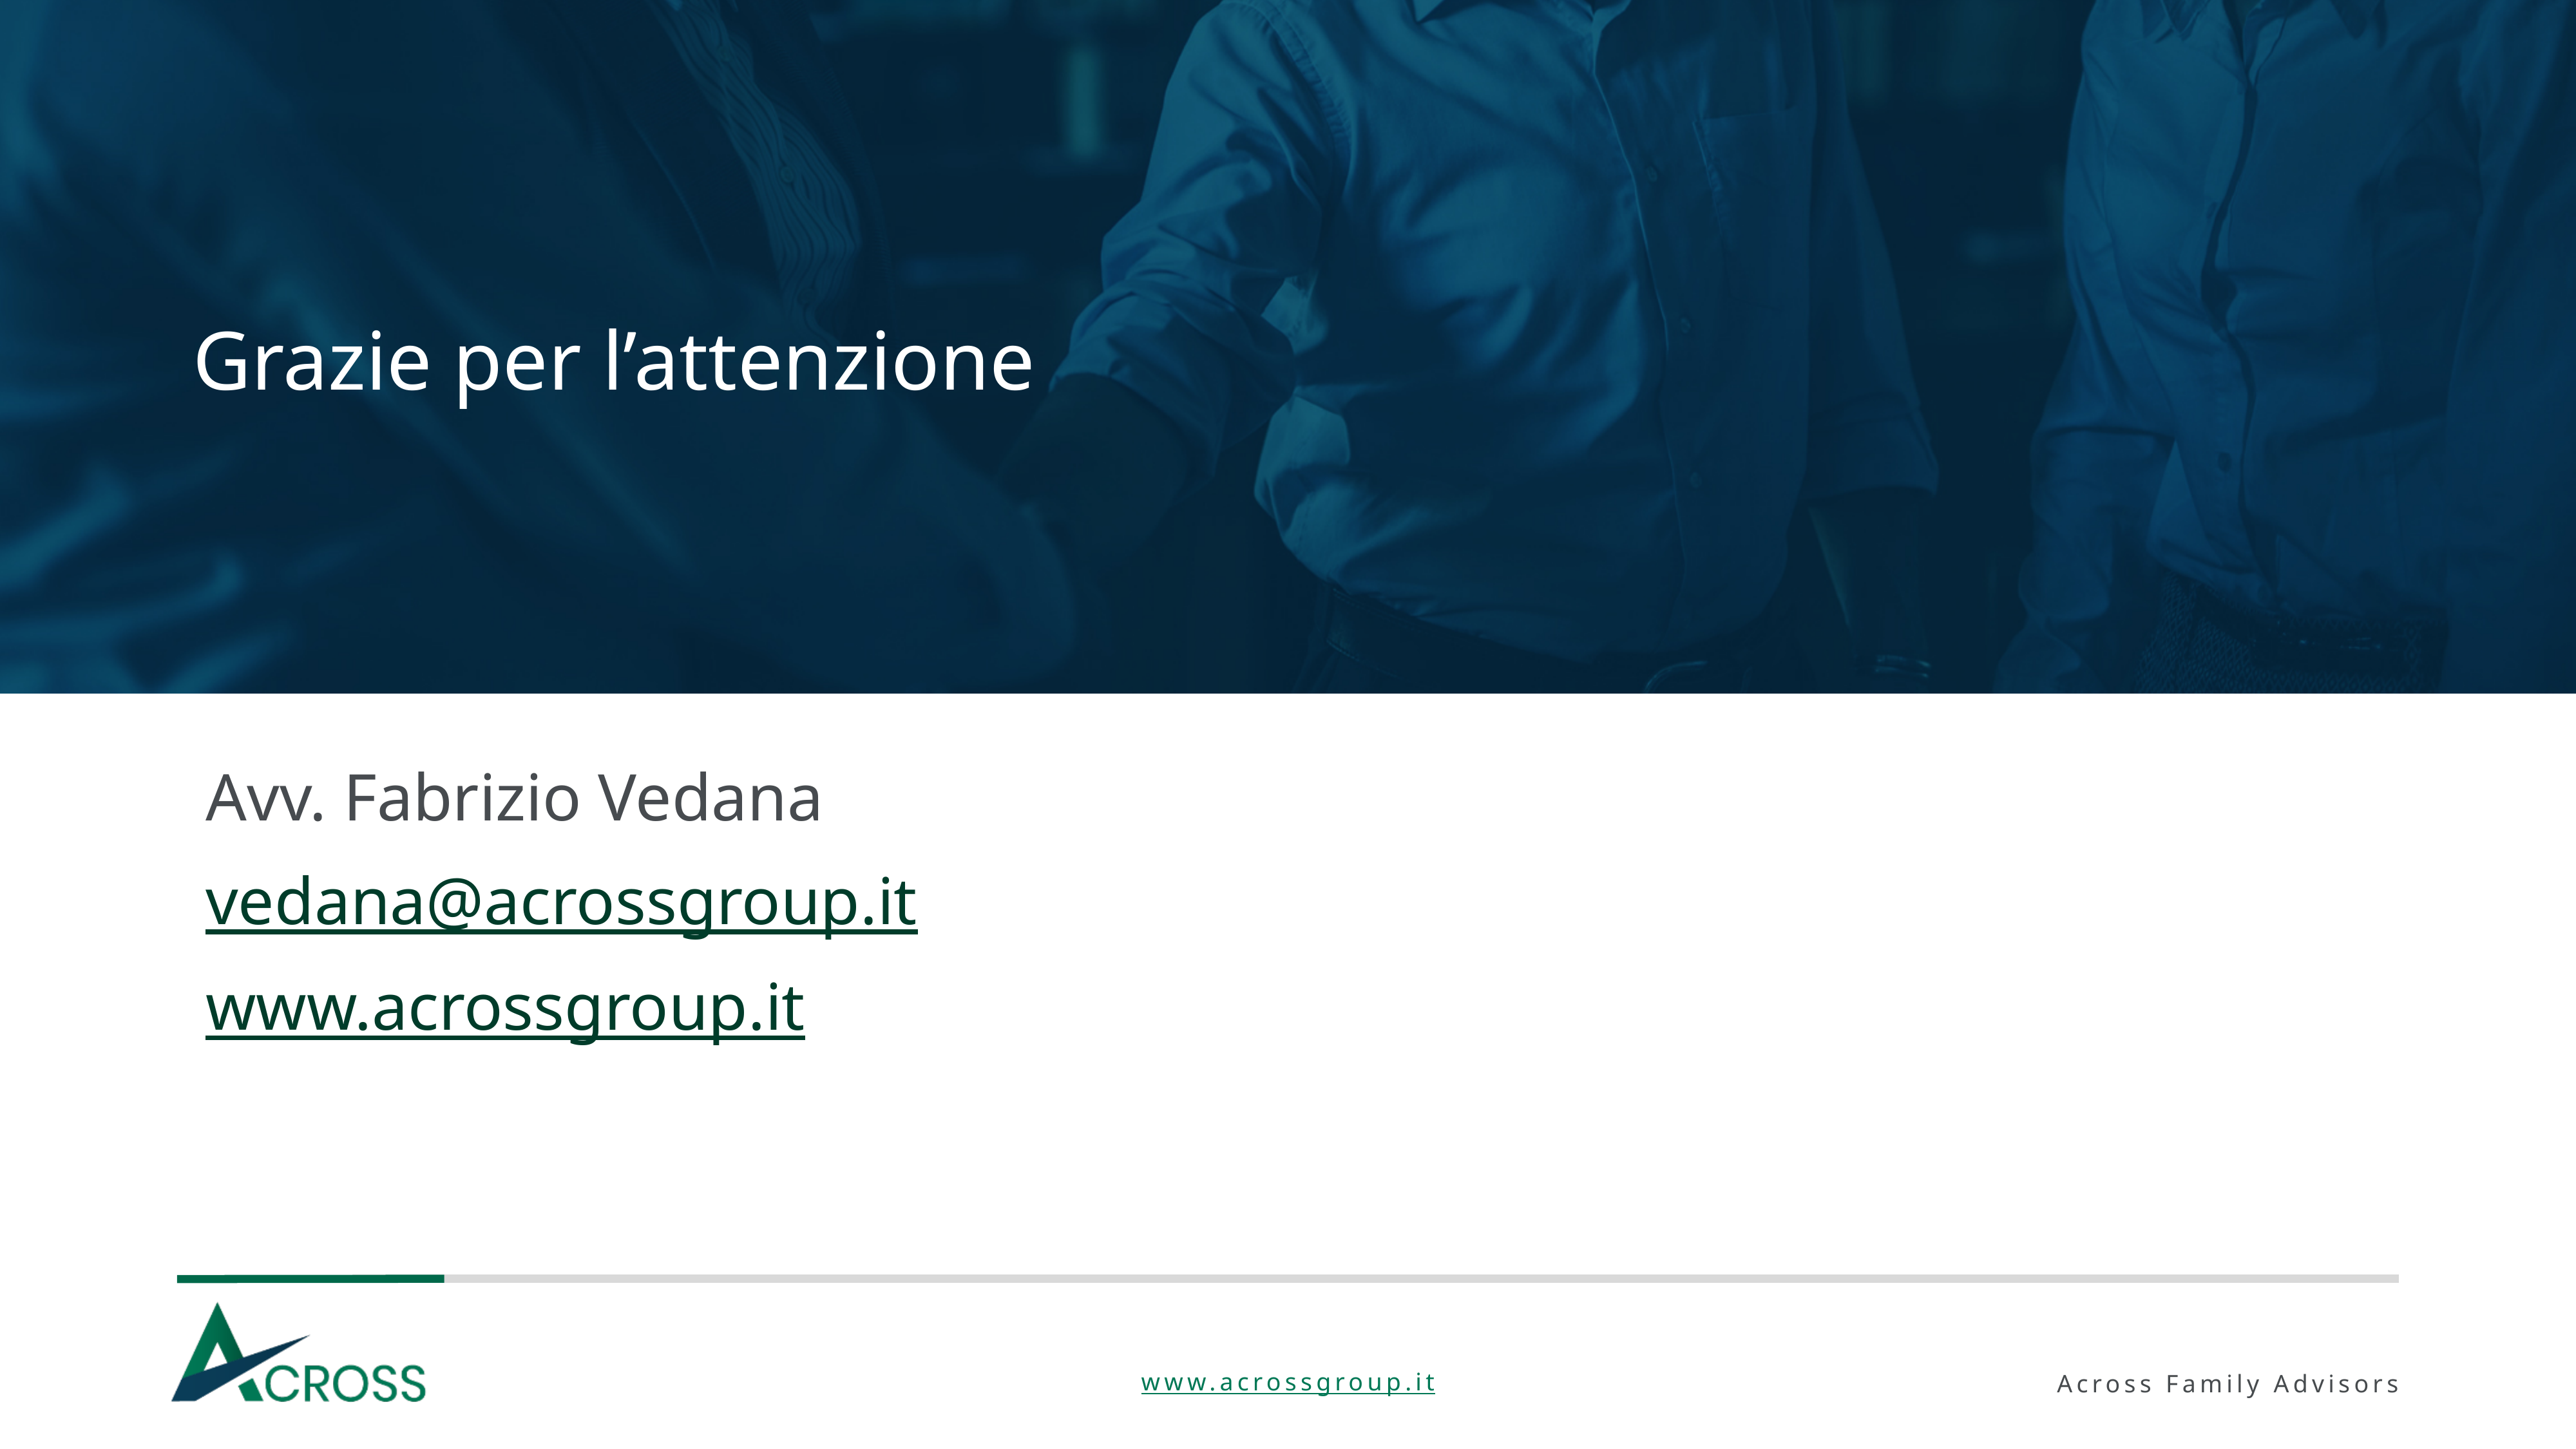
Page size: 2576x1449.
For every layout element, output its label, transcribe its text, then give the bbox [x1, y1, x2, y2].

picture [153, 1279, 444, 1425]
picture [0, 0, 2576, 694]
list Avv. Fabrizio Vedana vedana@acrossgroup.it www.acrossgroup.it [186, 755, 2405, 1204]
